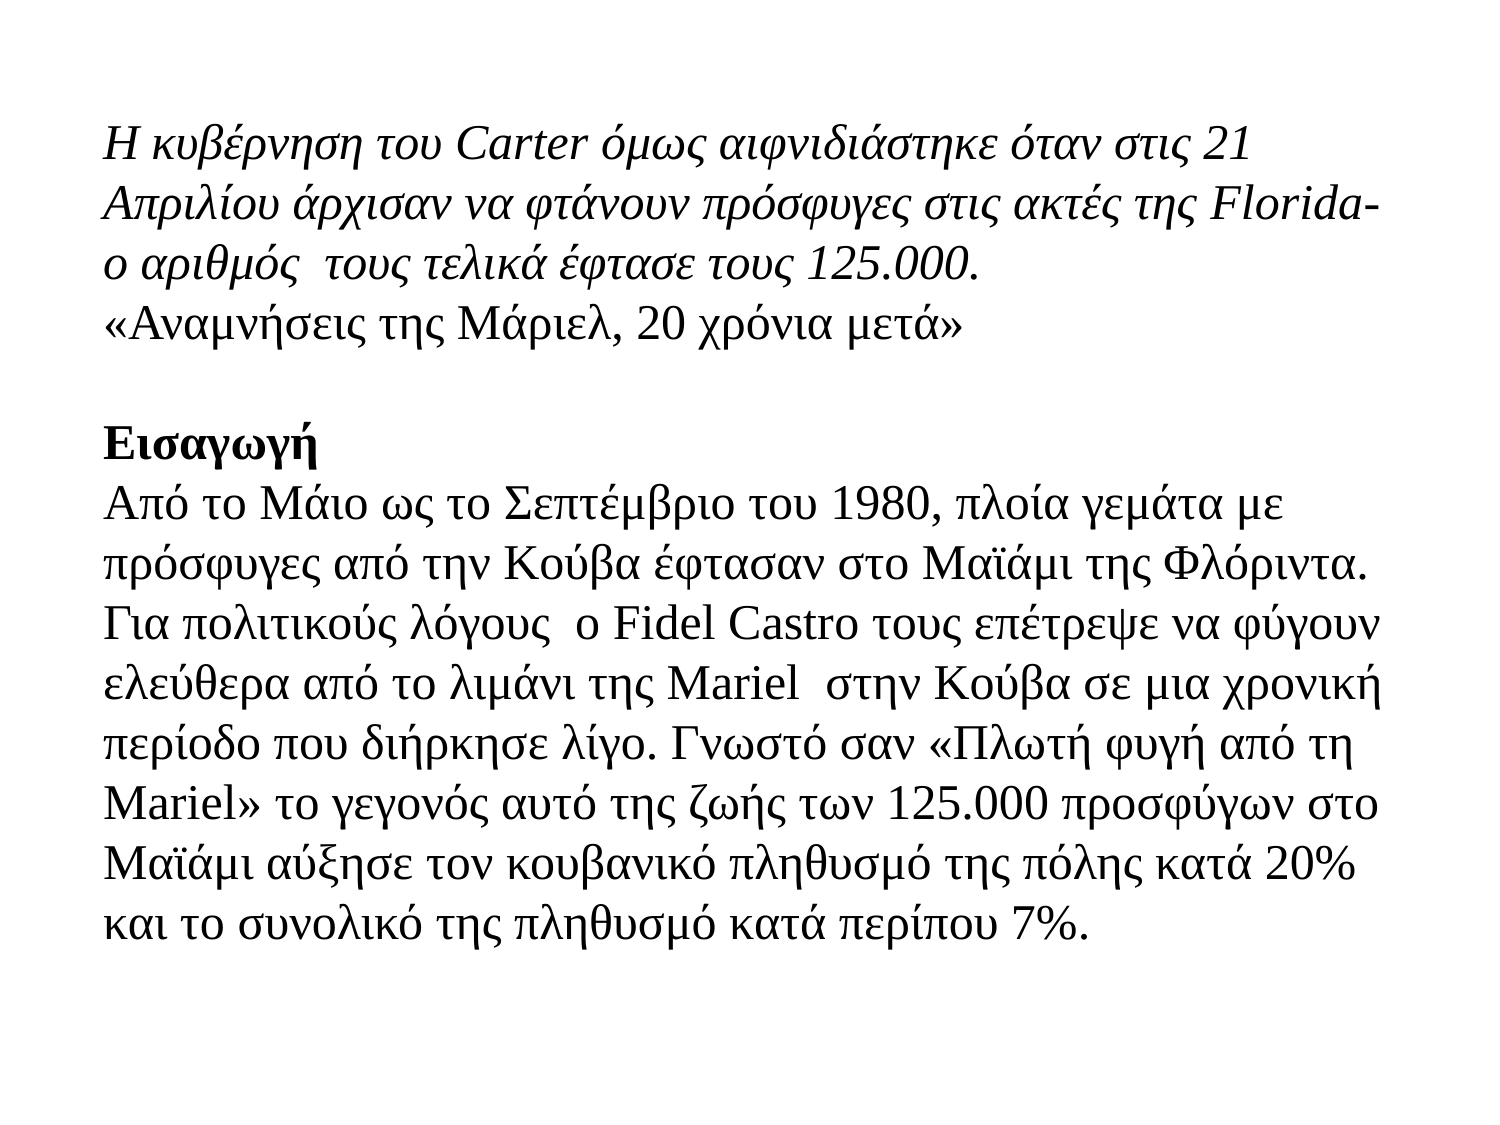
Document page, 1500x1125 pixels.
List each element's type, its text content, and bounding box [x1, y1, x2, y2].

text_box Η κυβέρνηση του Carter όμως αιφνιδιάστηκε όταν στις 21 Απριλίου άρχισαν να φτάνουν πρόσφυγες στις ακτές της Florida- ο αριθμός τους τελικά έφτασε τους 125.000. «Αναμνήσεις της Μάριελ, 20 χρόνια μετά» Εισαγωγή Από το Μάιο ως το Σεπτέμβριο του 1980, πλοία γεμάτα με πρόσφυγες από την Κούβα έφτασαν στο Μαϊάμι της Φλόριντα. Για πολιτικούς λόγους ο Fidel Castrο τους επέτρεψε να φύγουν ελεύθερα από το λιμάνι της Mariel στην Κούβα σε μια χρονική περίοδο που διήρκησε λίγο. Γνωστό σαν «Πλωτή φυγή από τη Mariel» το γεγονός αυτό της ζωής των 125.000 προσφύγων στο Μαϊάμι αύξησε τον κουβανικό πληθυσμό της πόλης κατά 20% και το συνολικό της πληθυσμό κατά περίπου 7%. [88, 101, 1400, 957]
